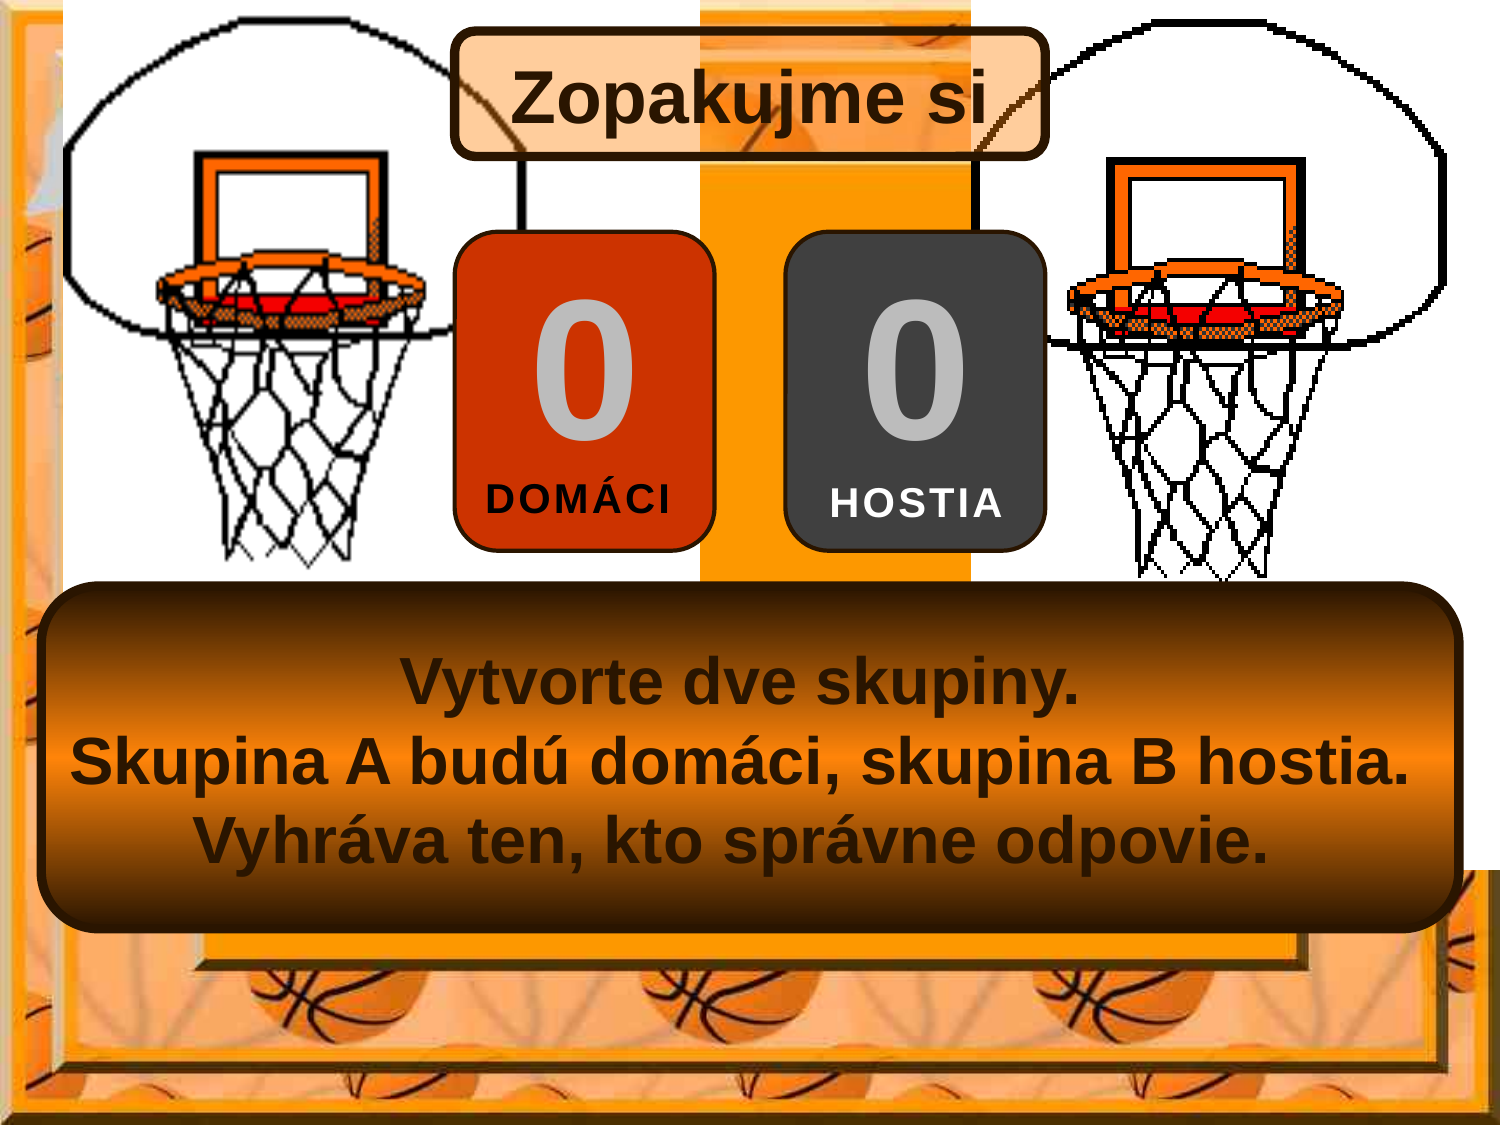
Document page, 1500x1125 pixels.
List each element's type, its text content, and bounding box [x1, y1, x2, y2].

text_box HOSTIA [785, 468, 965, 533]
text_box [704, 243, 717, 539]
picture [0, 0, 1500, 1125]
text_box 0 [845, 231, 965, 487]
text_box Vytvorte dve skupiny. Skupina A budú domáci, skupina B hostia. Vyhráva ten, kto správne odpovie. [41, 586, 1459, 929]
text_box [783, 229, 965, 520]
text_box Zopakujme si [704, 31, 965, 157]
text_box [791, 533, 965, 553]
